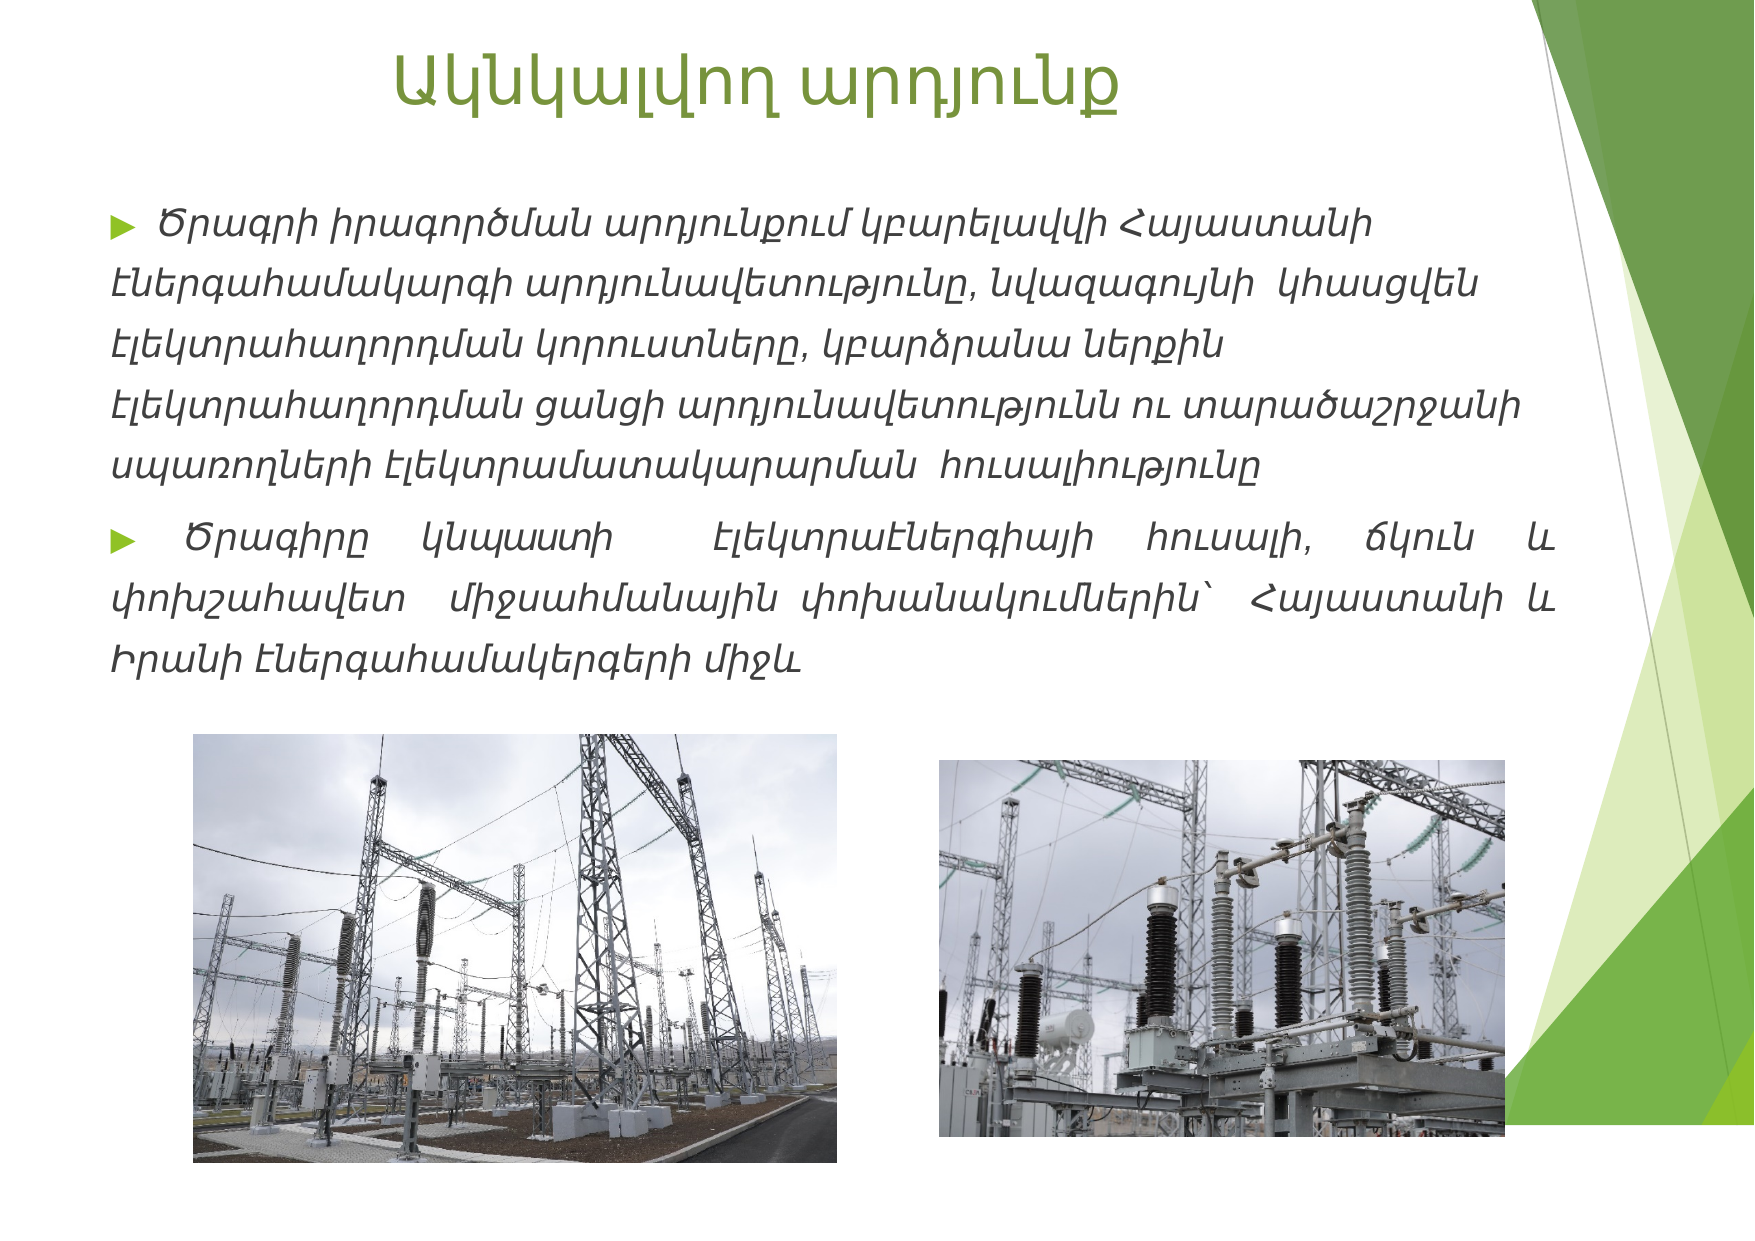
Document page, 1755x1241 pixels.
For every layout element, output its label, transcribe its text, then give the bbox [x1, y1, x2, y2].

picture [939, 759, 1505, 1137]
title Ակնկալվող արդյունք [52, 37, 1453, 245]
list ▶ Ծրագրի իրագործման արդյունքում կբարելավվի Հայաստանի էներգահամակարգի արդյունավետությունը, նվազագույնի կհասցվեն էլեկտրահաղորդման կորուստները, կբարձրանա ներքին էլեկտրահաղորդման ցանցի արդյունավետությունն ու տարածաշրջանի սպառողների էլեկտրամատակարարման հուսալիությունը ▶ Ծրագիրը կնպաստի էլեկտրաէներգիայի հուսալի, ճկուն և փոխշահավետ միջսահմանային փոխանակումներին՝ Հայաստանի և Իրանի էներգահամակերգերի միջև [108, 182, 1557, 790]
picture [193, 733, 837, 1163]
